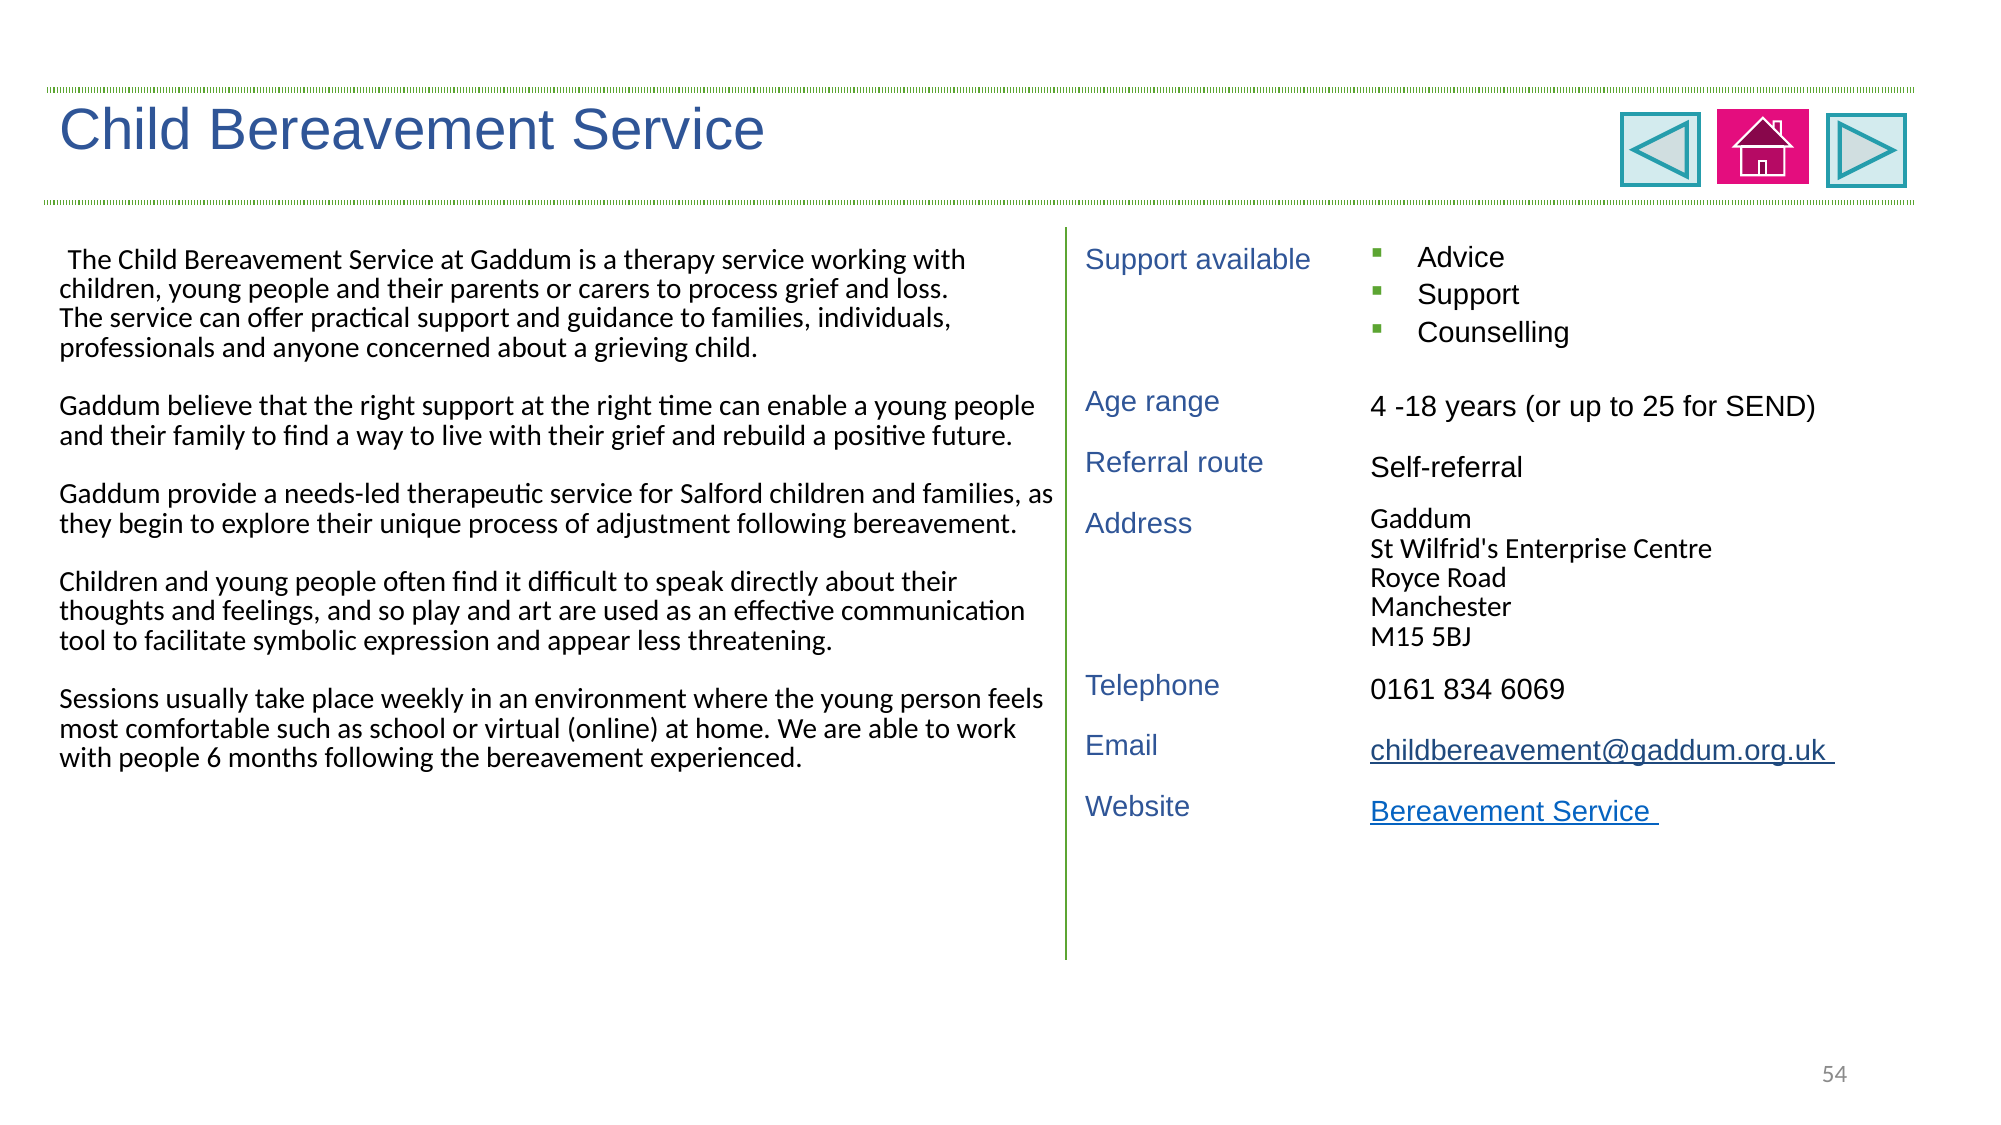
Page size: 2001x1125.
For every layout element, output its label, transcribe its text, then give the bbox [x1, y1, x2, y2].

table_cell childbereavement@gaddum.org.uk [1356, 723, 1915, 782]
text_box [1827, 114, 1906, 187]
slide_number 54 [1412, 1042, 1863, 1103]
table_cell Address [1071, 500, 1355, 661]
table_cell Website [1071, 783, 1355, 913]
table_cell Bereavement Service [1356, 783, 1915, 913]
text_box [1621, 113, 1700, 186]
table_cell Email [1071, 723, 1355, 782]
table_cell Advice Support Counselling [1356, 203, 1915, 378]
table_cell Self-referral [1356, 439, 1915, 499]
table_header Child Bereavement Service [45, 90, 1915, 203]
text_box [1715, 107, 1811, 186]
table_cell Referral route [1071, 439, 1355, 499]
table_cell 4 -18 years (or up to 25 for SEND) [1356, 379, 1915, 438]
table_cell 0161 834 6069 [1356, 662, 1915, 722]
table_cell The Child Bereavement Service at Gaddum is a therapy service working with children, young people and their parents or carers to process grief and loss. The service can offer practical support and guidance to families, individuals, professionals and anyone concerned about a grieving child. Gaddum believe that the right support at the right time can enable a young people and their family to find a way to live with their grief and rebuild a positive future. Gaddum provide a needs-led therapeutic service for Salford children and families, as they begin to explore their unique process of adjustment following bereavement. Children and young people often find it difficult to speak directly about their thoughts and feelings, and so play and art are used as an effective communication tool to facilitate symbolic expression and appear less threatening. Sessions usually take place weekly in an environment where the young person feels most comfortable such as school or virtual (online) at home. We are able to work with people 6 months following the bereavement experienced. [45, 203, 1070, 913]
table_cell Support available [1071, 203, 1355, 378]
table_cell Telephone [1071, 662, 1355, 722]
table_cell Gaddum St Wilfrid's Enterprise Centre Royce Road Manchester M15 5BJ [1356, 500, 1915, 661]
table_cell Age range [1071, 379, 1355, 438]
